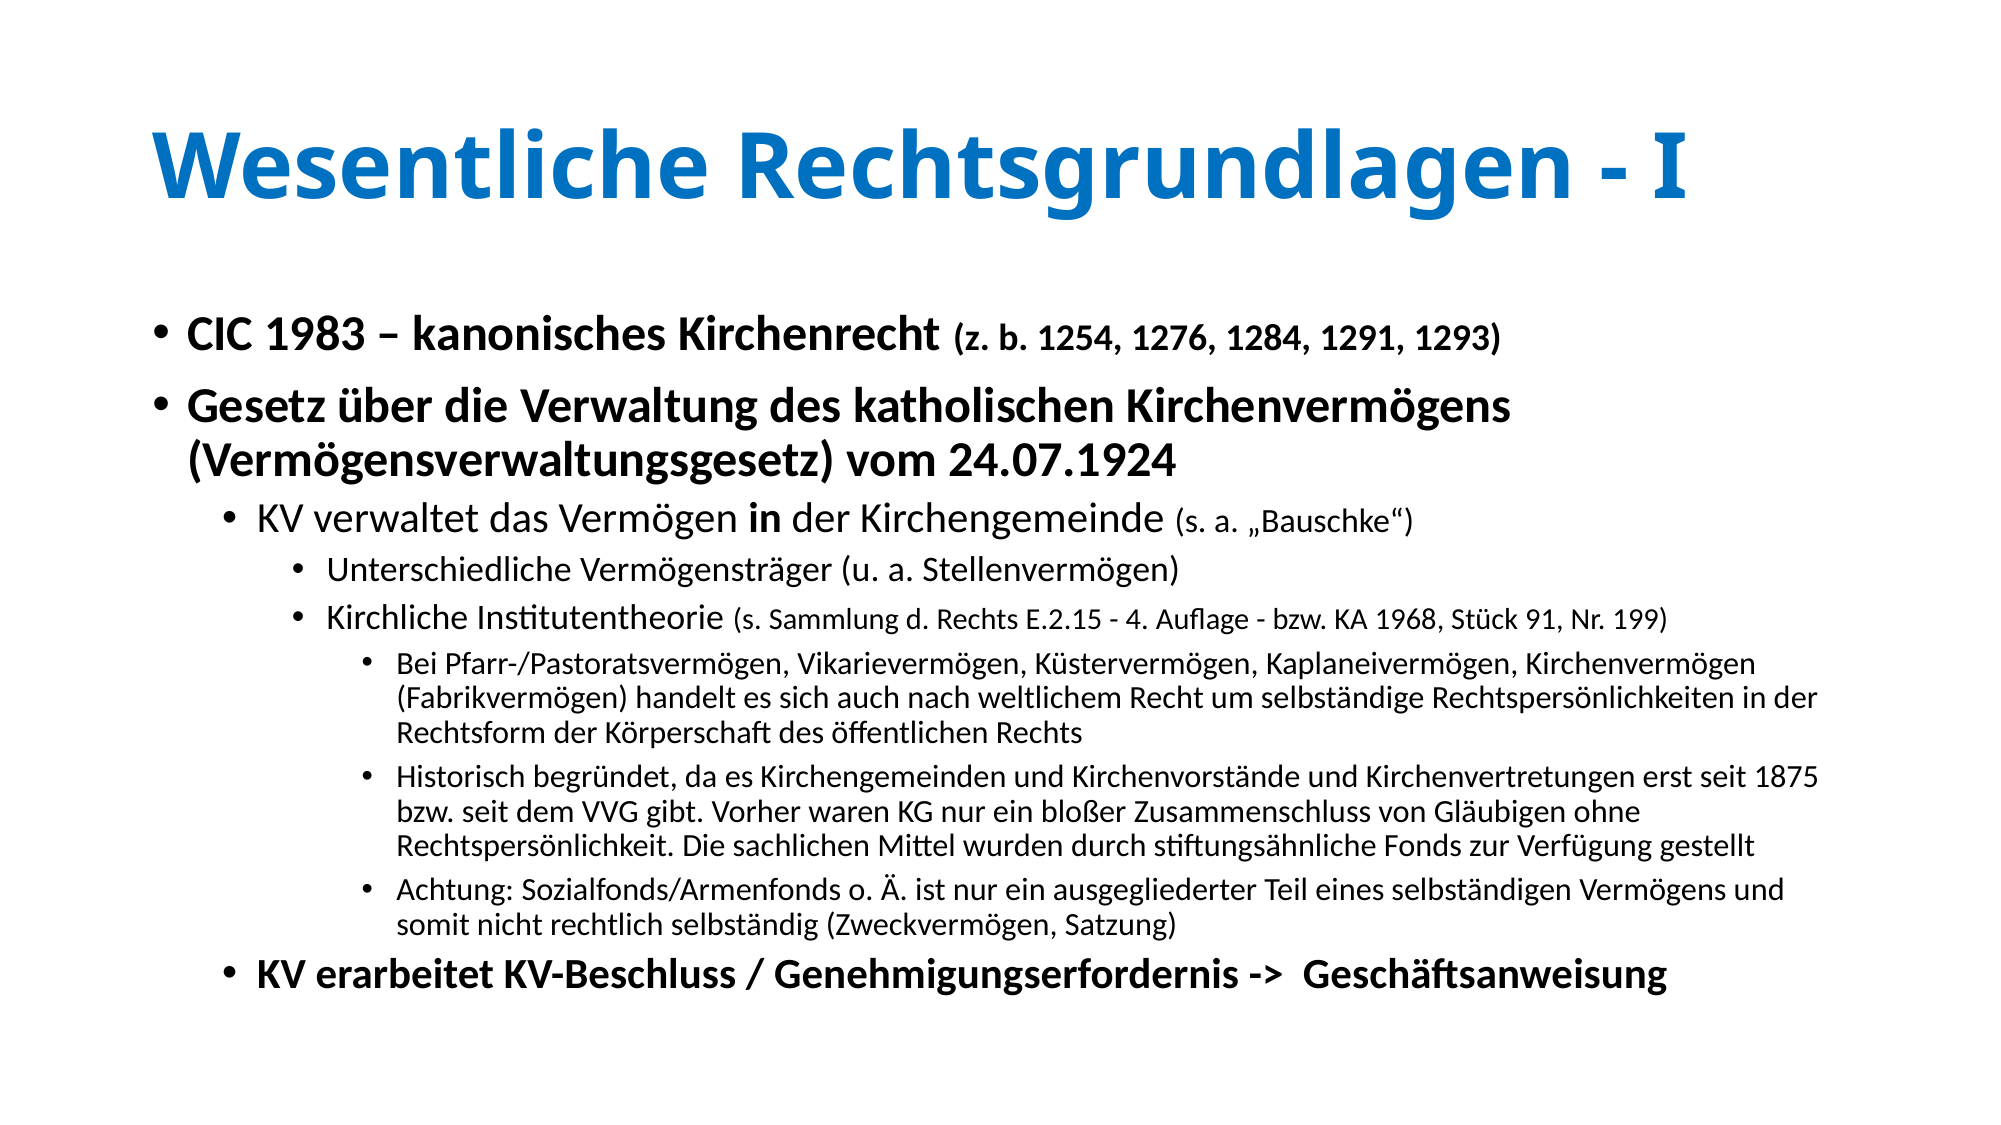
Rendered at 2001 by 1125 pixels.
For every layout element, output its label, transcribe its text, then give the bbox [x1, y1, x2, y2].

title Wesentliche Rechtsgrundlagen - I [137, 59, 1863, 278]
list CIC 1983 – kanonisches Kirchenrecht (z. b. 1254, 1276, 1284, 1291, 1293) Gesetz über die Verwaltung des katholischen Kirchenvermögens (Vermögensverwaltungsgesetz) vom 24.07.1924 KV verwaltet das Vermögen in der Kirchengemeinde (s. a. „Bauschke“) Unterschiedliche Vermögensträger (u. a. Stellenvermögen) Kirchliche Institutentheorie (s. Sammlung d. Rechts E.2.15 - 4. Auflage - bzw. KA 1968, Stück 91, Nr. 199) Bei Pfarr-/Pastoratsvermögen, Vikarievermögen, Küstervermögen, Kaplaneivermögen, Kirchenvermögen (Fabrikvermögen) handelt es sich auch nach weltlichem Recht um selbständige Rechtspersönlichkeiten in der Rechtsform der Körperschaft des öffentlichen Rechts Historisch begründet, da es Kirchengemeinden und Kirchenvorstände und Kirchenvertretungen erst seit 1875 bzw. seit dem VVG gibt. Vorher waren KG nur ein bloßer Zusammenschluss von Gläubigen ohne Rechtspersönlichkeit. Die sachlichen Mittel wurden durch stiftungsähnliche Fonds zur Verfügung gestellt Achtung: Sozialfonds/Armenfonds o. Ä. ist nur ein ausgegliederter Teil eines selbständigen Vermögens und somit nicht rechtlich selbständig (Zweckvermögen, Satzung) KV erarbeitet KV-Beschluss / Genehmigungserfordernis -> Geschäftsanweisung [137, 299, 1863, 1014]
